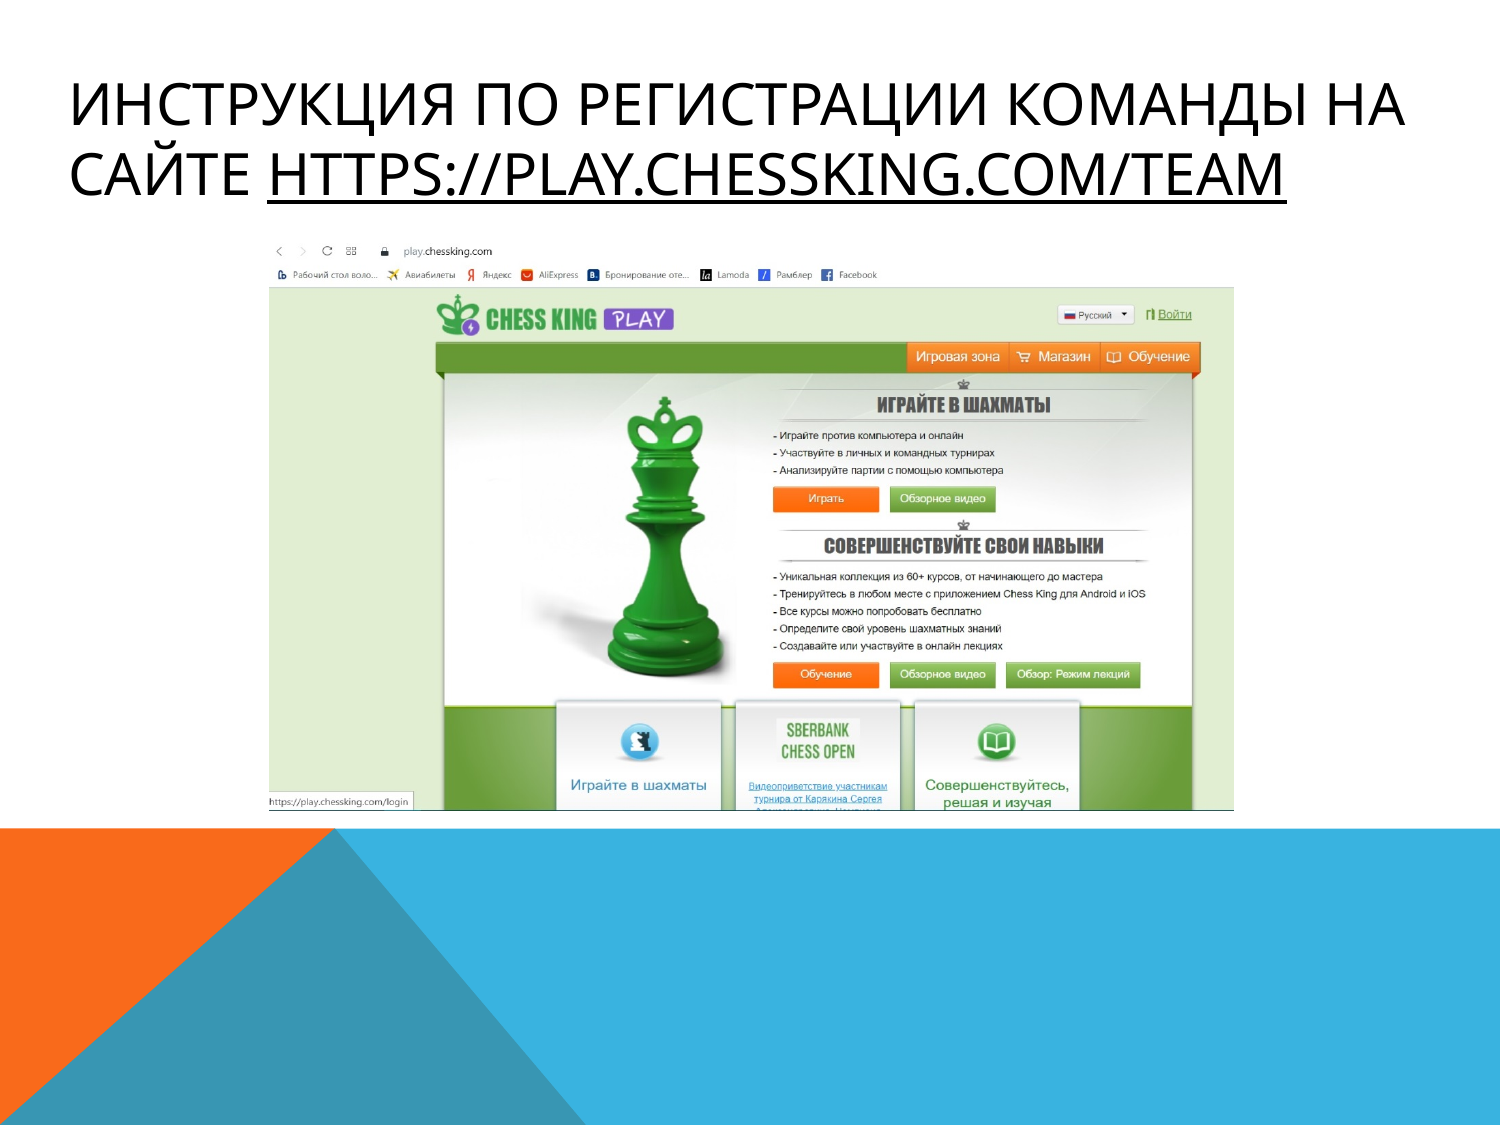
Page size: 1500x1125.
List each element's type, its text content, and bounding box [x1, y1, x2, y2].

title Инструкция по регистрации команды на сайте https://play.chessking.com/team [53, 7, 1425, 268]
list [269, 243, 1235, 811]
